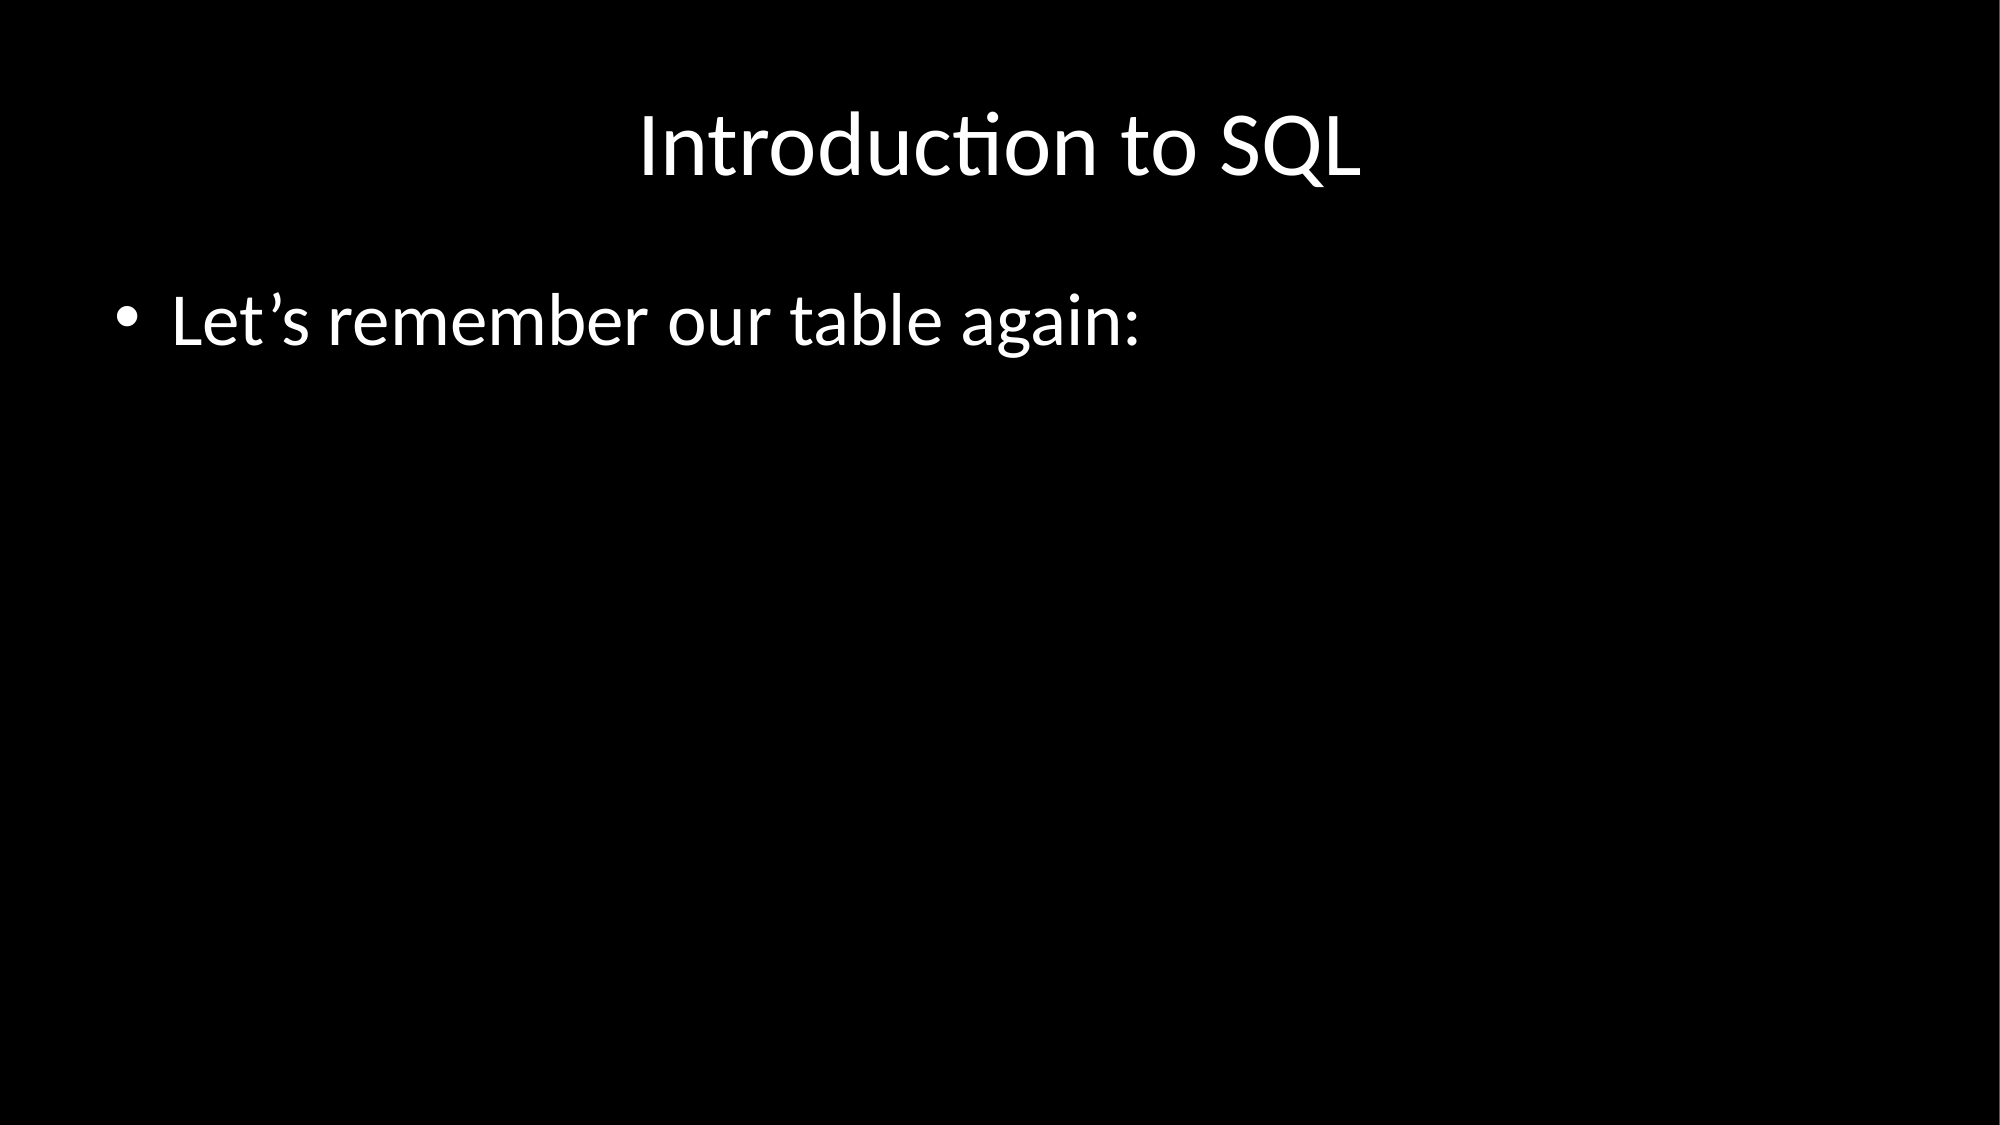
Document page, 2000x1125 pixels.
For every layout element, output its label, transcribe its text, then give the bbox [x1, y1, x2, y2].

title Introduction to SQL [99, 45, 1900, 233]
list Let’s remember our table again: [99, 262, 1863, 1005]
